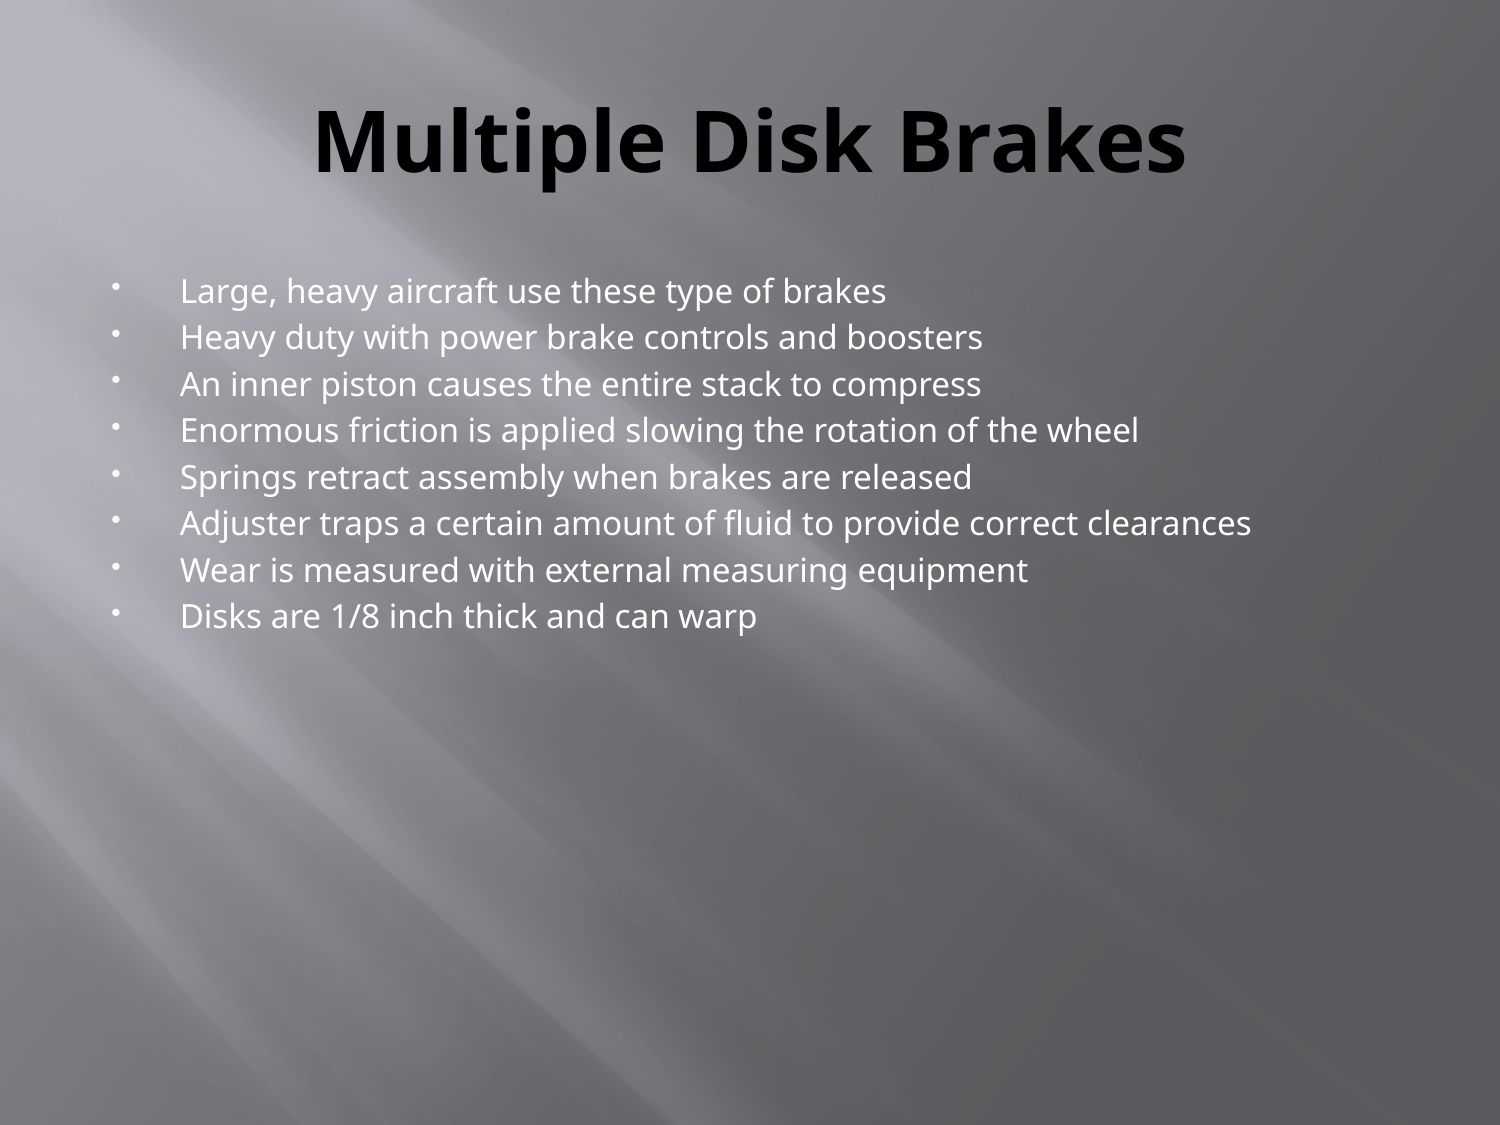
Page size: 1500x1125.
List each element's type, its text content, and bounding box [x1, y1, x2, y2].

title Multiple Disk Brakes [75, 45, 1425, 233]
list Large, heavy aircraft use these type of brakes Heavy duty with power brake controls and boosters An inner piston causes the entire stack to compress Enormous friction is applied slowing the rotation of the wheel Springs retract assembly when brakes are released Adjuster traps a certain amount of fluid to provide correct clearances Wear is measured with external measuring equipment Disks are 1/8 inch thick and can warp [75, 262, 1425, 1035]
